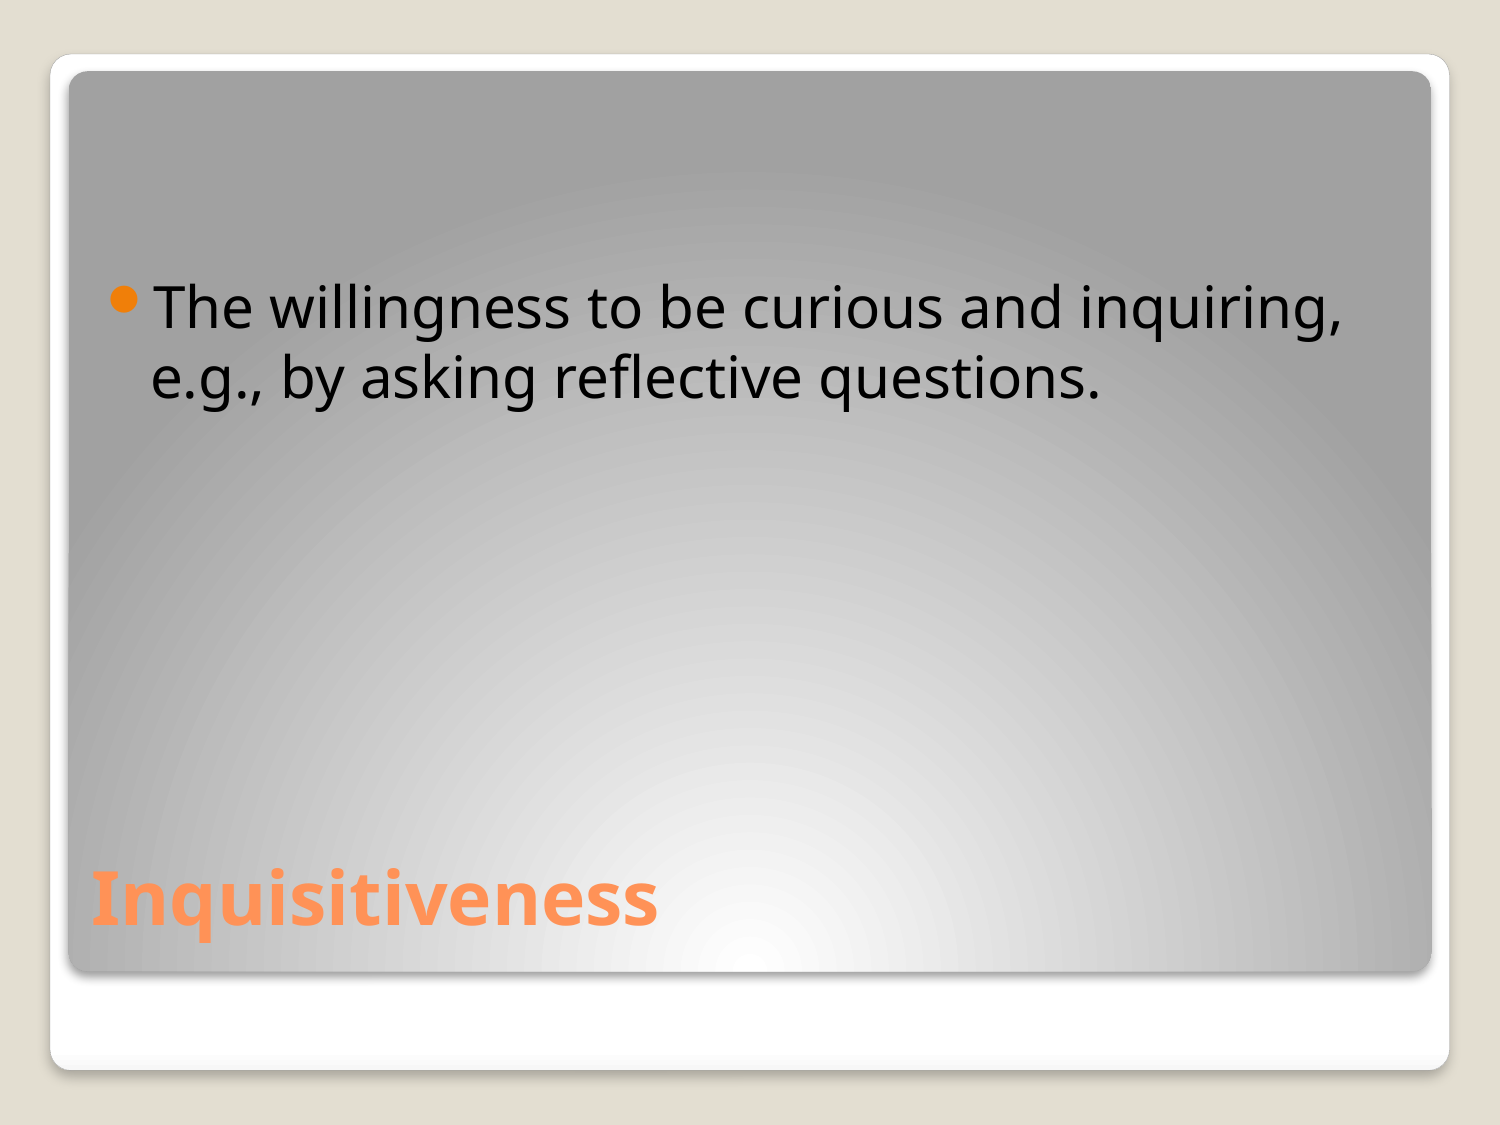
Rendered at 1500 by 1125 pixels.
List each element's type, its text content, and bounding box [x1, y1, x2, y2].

list The willingness to be curious and inquiring, e.g., by asking reflective questions. [76, 255, 1420, 566]
title Inquisitiveness [76, 775, 1420, 948]
